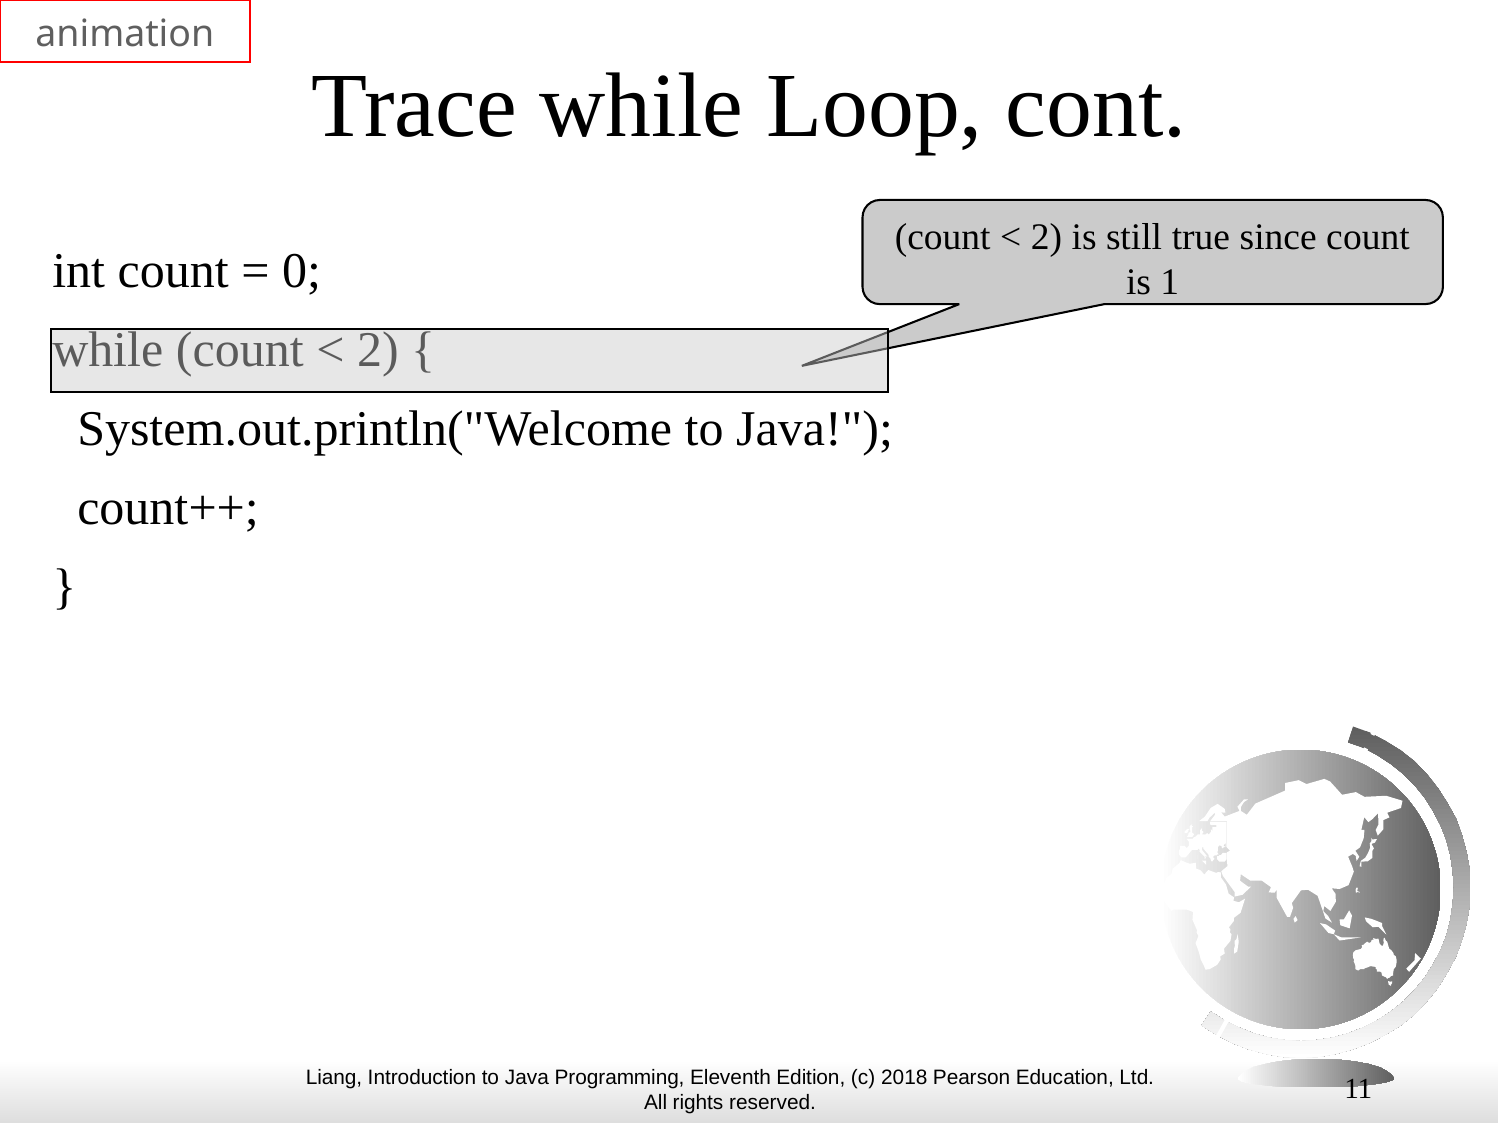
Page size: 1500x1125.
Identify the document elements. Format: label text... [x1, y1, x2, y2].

text_box [50, 329, 889, 393]
slide_number 11 [1074, 1049, 1388, 1125]
title Trace while Loop, cont. [112, 37, 1388, 163]
text_box int count = 0; while (count < 2) { System.out.println("Welcome to Java!"); count++; } [37, 237, 913, 622]
text_box (count < 2) is still true since count is 1 [862, 199, 1443, 349]
text_box animation [0, 0, 250, 63]
